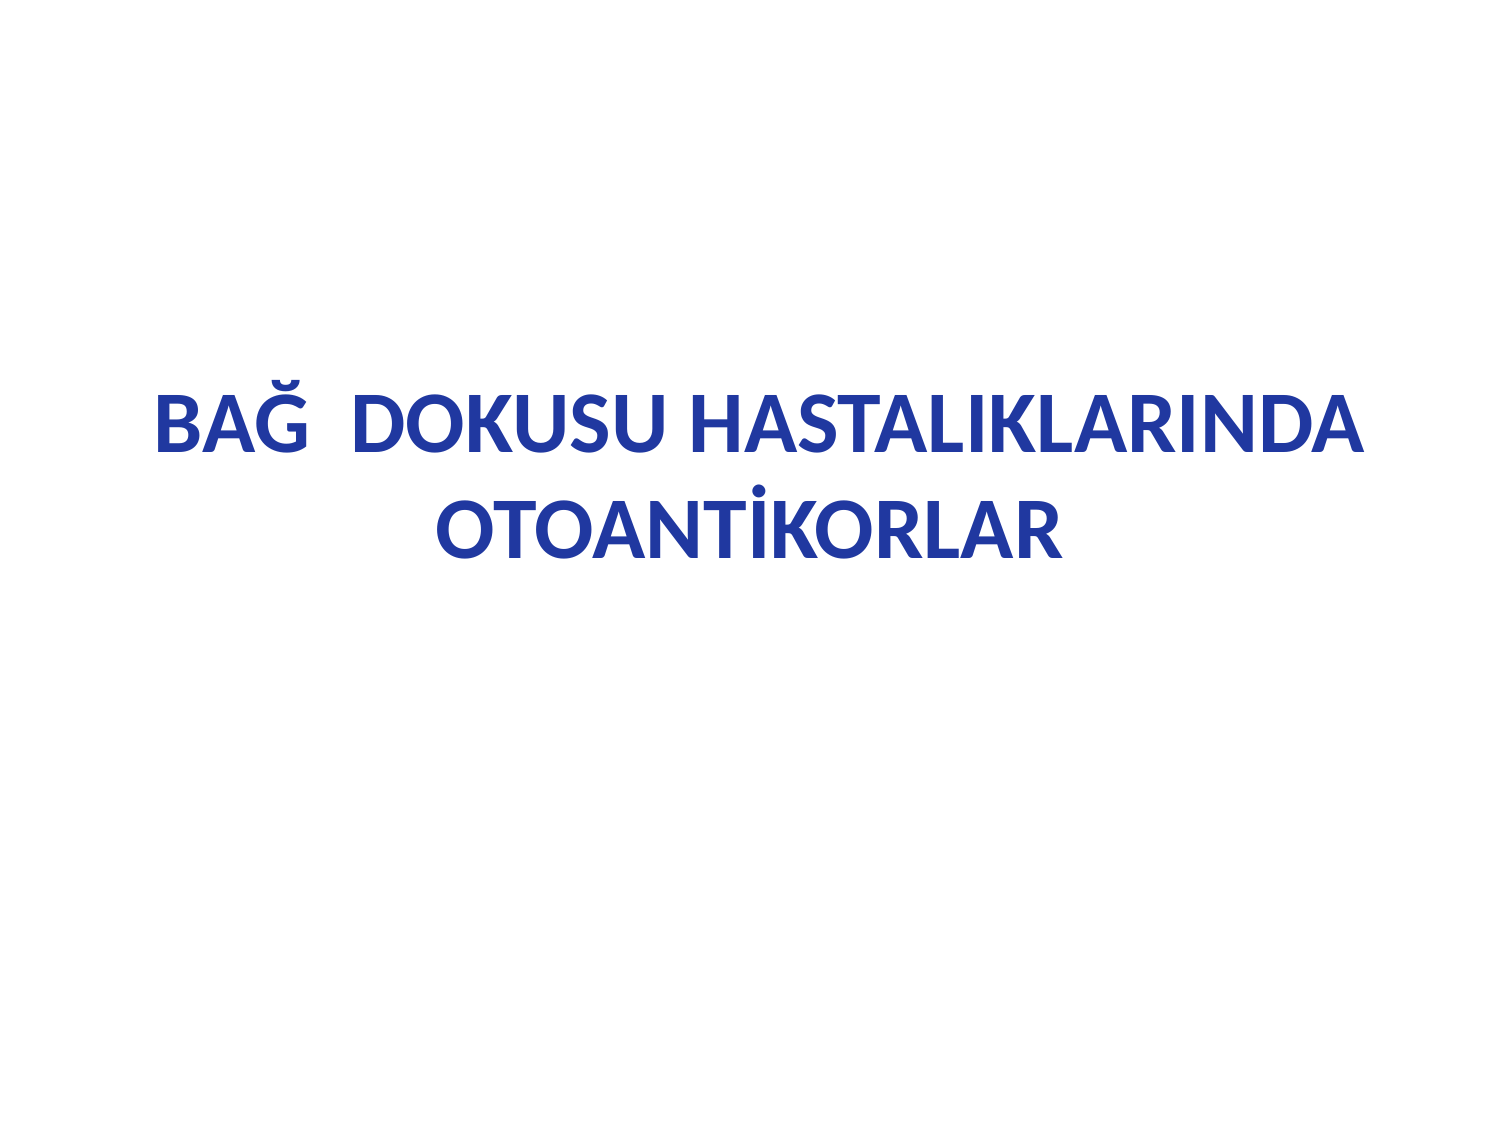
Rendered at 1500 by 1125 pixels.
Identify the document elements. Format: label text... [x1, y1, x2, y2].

title BAĞ DOKUSU HASTALIKLARINDA OTOANTİKORLAR [112, 349, 1388, 591]
